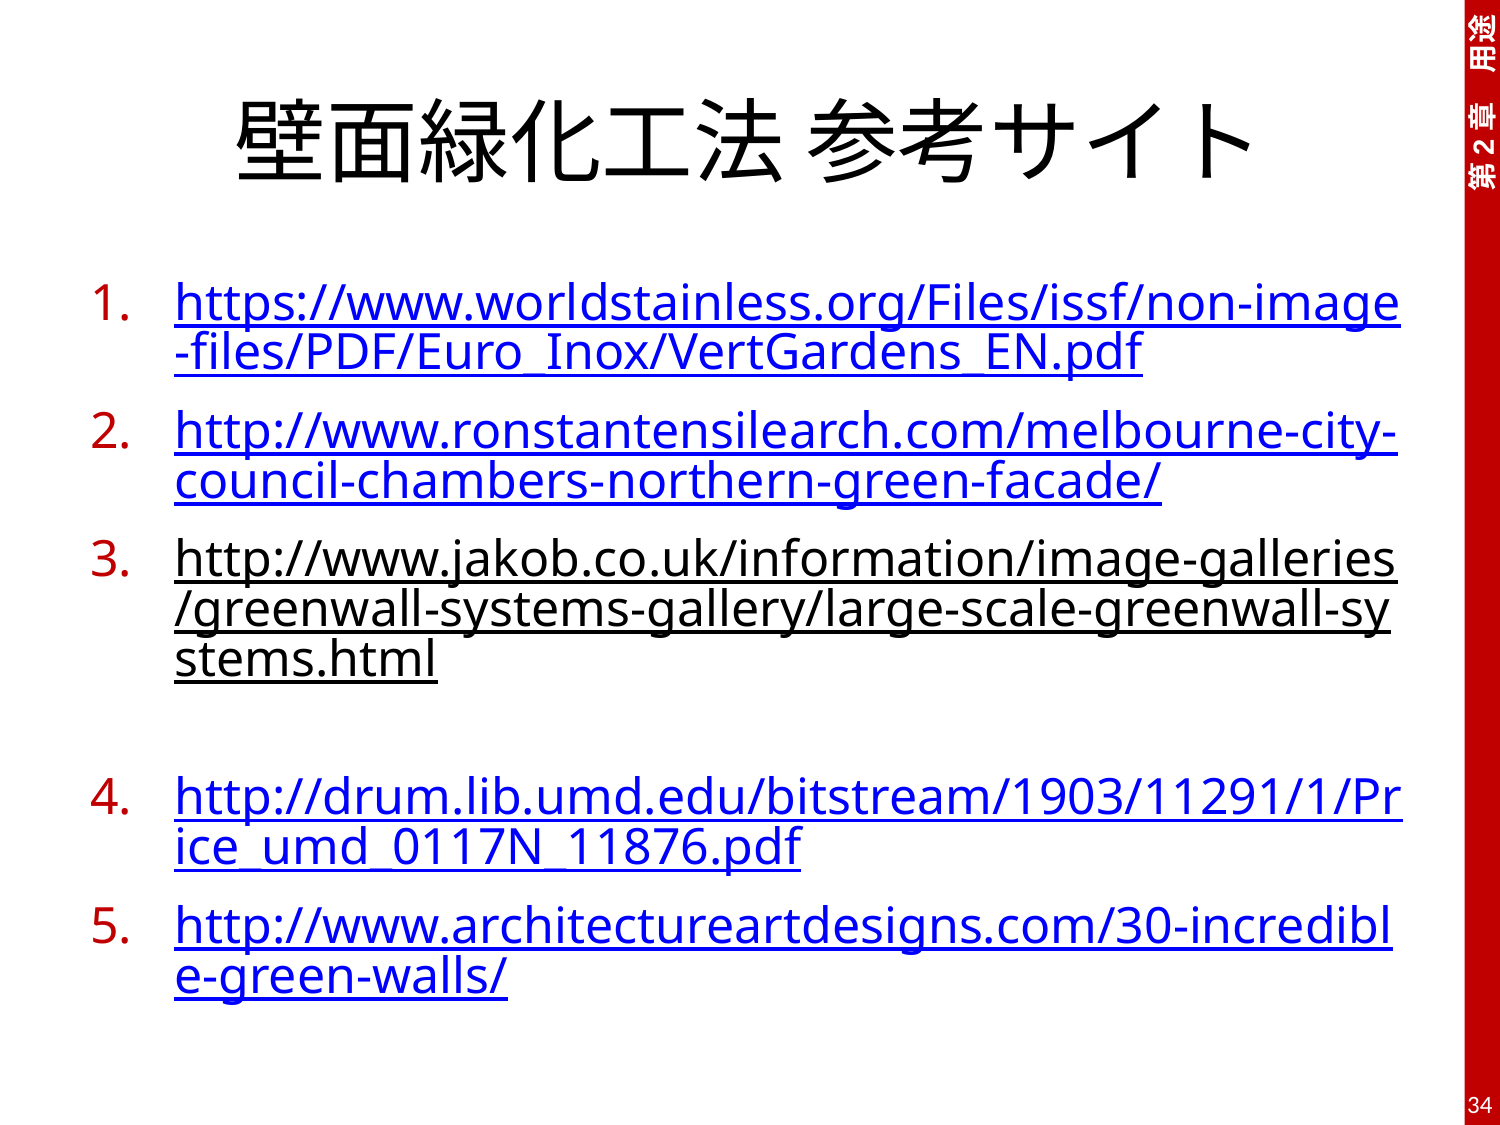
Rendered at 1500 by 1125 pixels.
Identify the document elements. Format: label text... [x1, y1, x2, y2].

list https://www.worldstainless.org/Files/issf/non-image-files/PDF/Euro_Inox/VertGardens_EN.pdf http://www.ronstantensilearch.com/melbourne-city-council-chambers-northern-green-facade/ http://www.jakob.co.uk/information/image-galleries/greenwall-systems-gallery/large-scale-greenwall-systems.html http://drum.lib.umd.edu/bitstream/1903/11291/1/Price_umd_0117N_11876.pdf http://www.architectureartdesigns.com/30-incredible-green-walls/ [75, 262, 1425, 1083]
slide_number 34 [1427, 1058, 1493, 1119]
title 壁面緑化工法 参考サイト [75, 45, 1425, 233]
